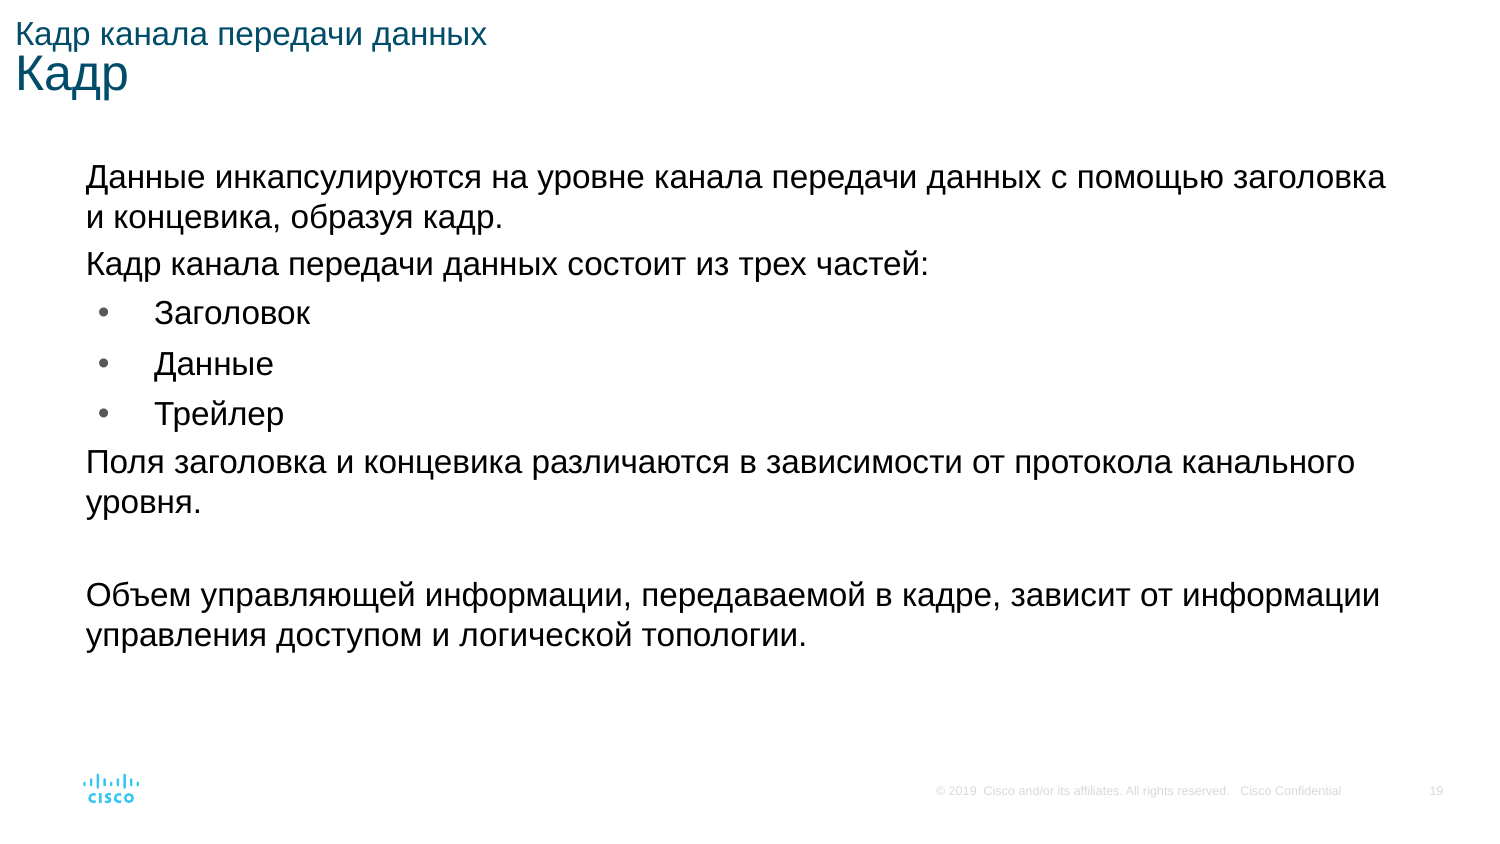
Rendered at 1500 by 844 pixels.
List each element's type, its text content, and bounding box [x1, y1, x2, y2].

list Данные инкапсулируются на уровне канала передачи данных с помощью заголовка и концевика, образуя кадр. Кадр канала передачи данных состоит из трех частей: Заголовок Данные Трейлер Поля заголовка и концевика различаются в зависимости от протокола канального уровня. Объем управляющей информации, передаваемой в кадре, зависит от информации управления доступом и логической топологии. [70, 147, 1430, 724]
title Кадр канала передачи данных Кадр [0, 0, 1369, 121]
